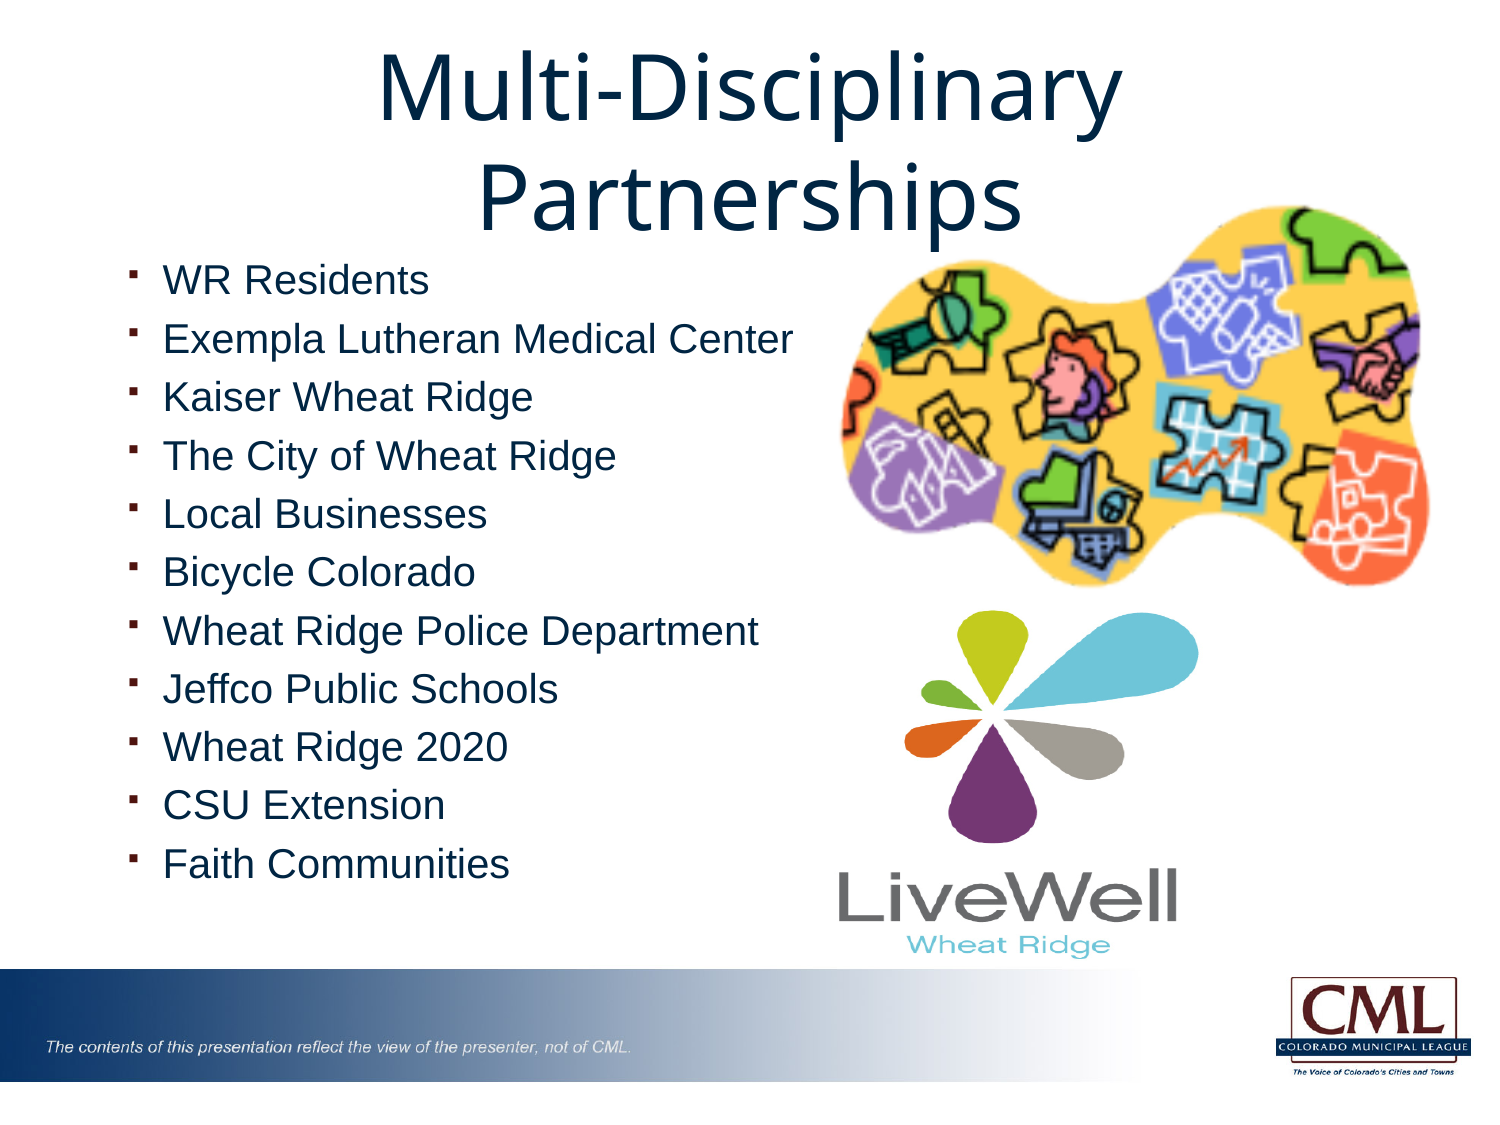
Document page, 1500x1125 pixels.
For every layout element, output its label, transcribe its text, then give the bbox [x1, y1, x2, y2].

title Multi-Disciplinary Partnerships [74, 44, 1426, 233]
text_box WR Residents Exempla Lutheran Medical Center Kaiser Wheat Ridge The City of Wheat Ridge Local Businesses Bicycle Colorado Wheat Ridge Police Department Jeffco Public Schools Wheat Ridge 2020 CSU Extension Faith Communities [112, 187, 900, 895]
picture [0, 0, 1500, 1125]
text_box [812, 596, 1222, 966]
